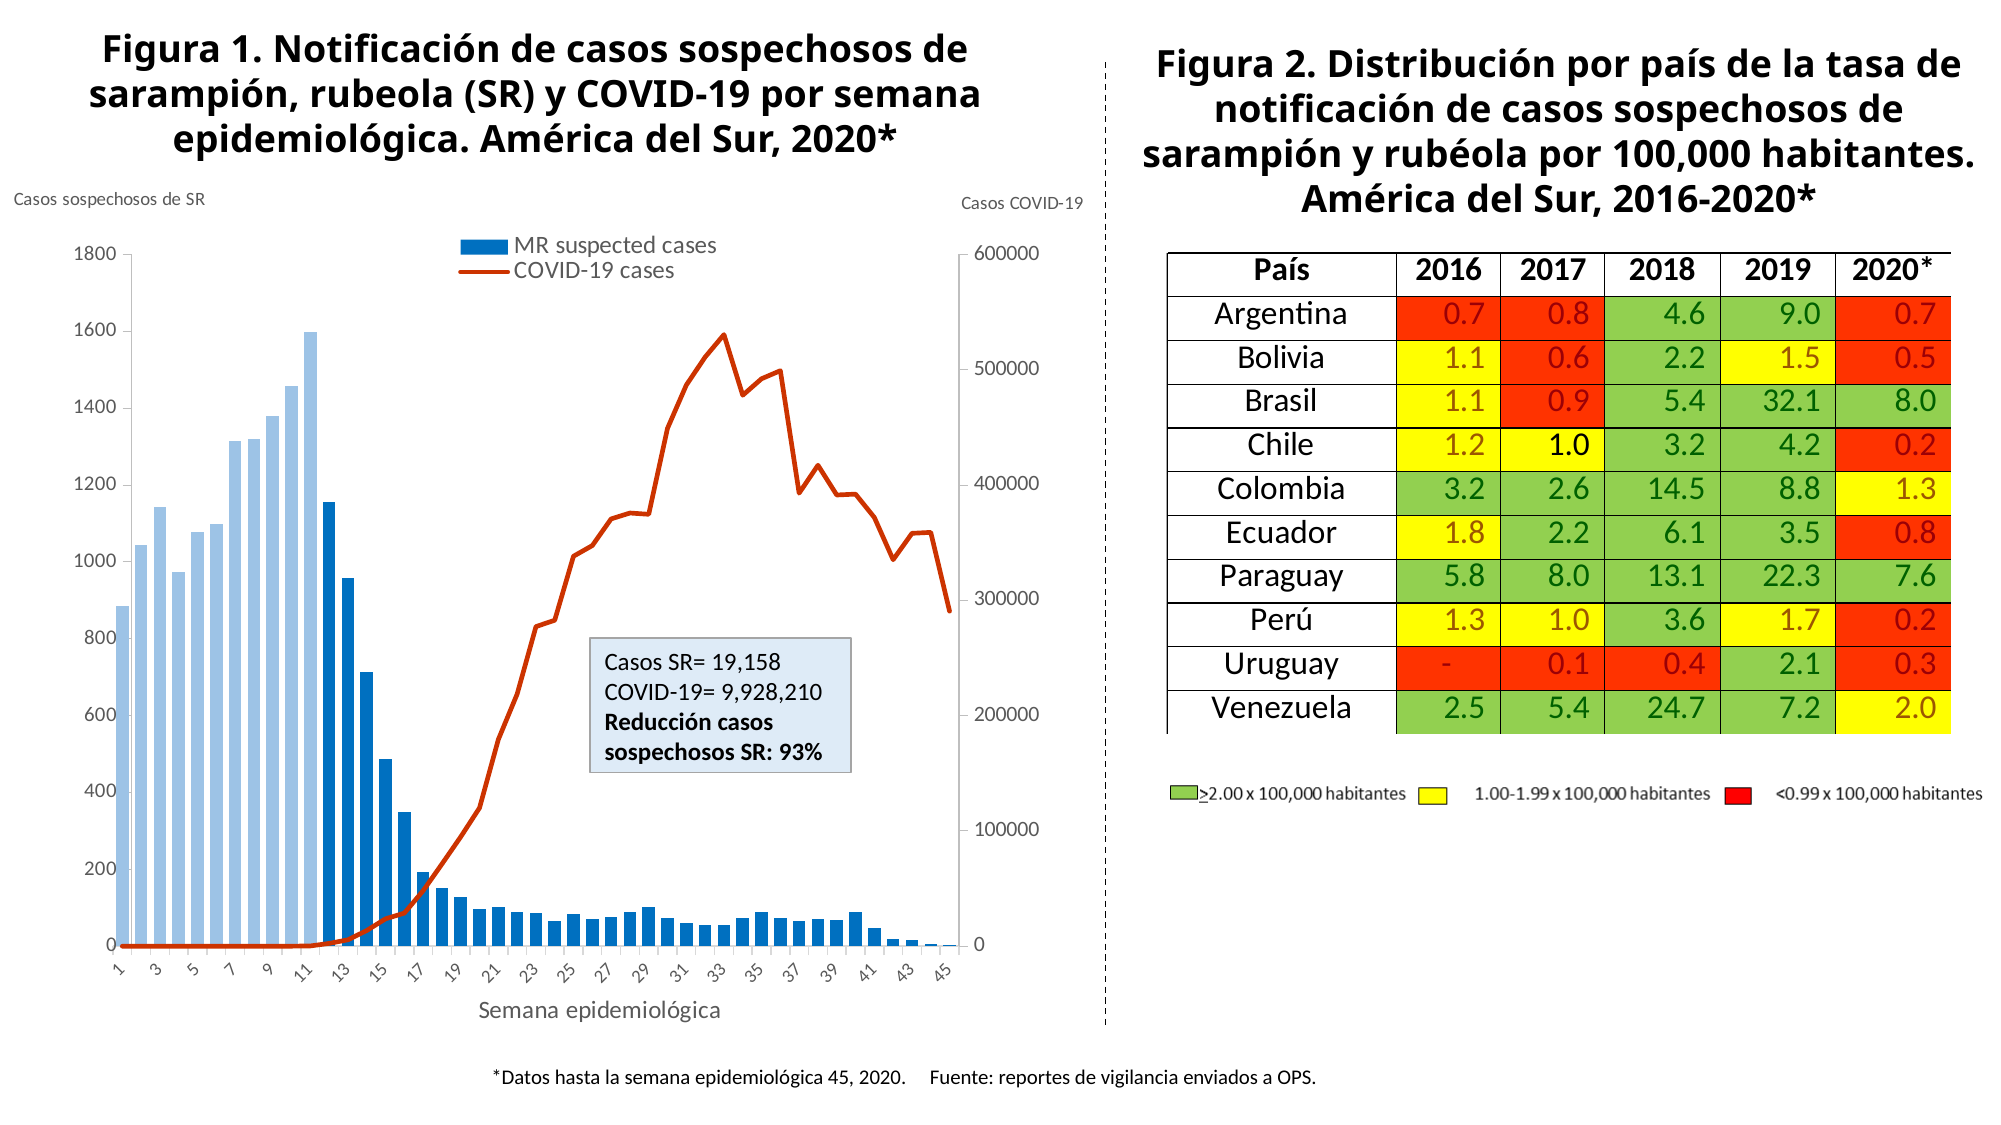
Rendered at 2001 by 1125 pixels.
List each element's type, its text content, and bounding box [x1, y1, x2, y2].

text_box *Datos hasta la semana epidemiológica 45, 2020. Fuente: reportes de vigilancia enviados a OPS. [1090, 1055, 1348, 1096]
chart [0, 179, 1090, 1097]
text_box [1166, 252, 1952, 735]
picture [1170, 773, 2000, 817]
text_box Figura 2. Distribución por país de la tasa de notificación de casos sospechosos de sarampión y rubéola por 100,000 habitantes. América del Sur, 2016-2020* [1107, 32, 2000, 228]
text_box Figura 1. Notificación de casos sospechosos de sarampión, rubeola (SR) y COVID-19 por semana epidemiológica. América del Sur, 2020* [29, 17, 1042, 168]
